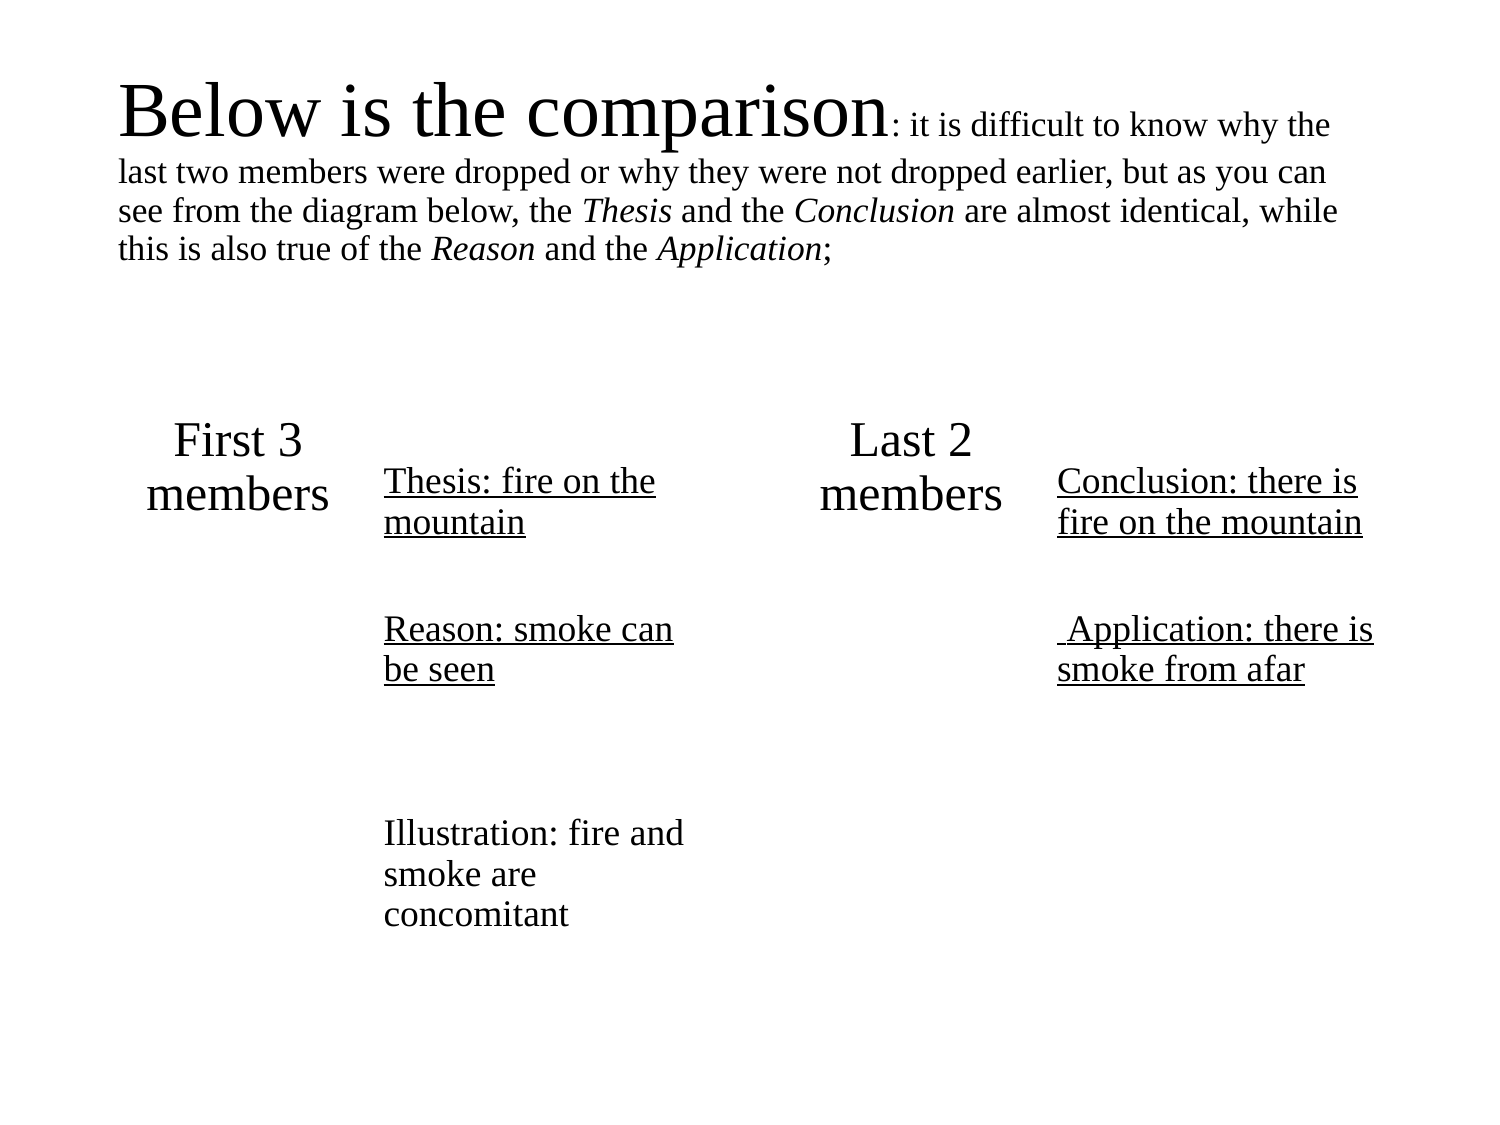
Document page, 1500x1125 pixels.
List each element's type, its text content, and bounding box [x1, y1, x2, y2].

title Below is the comparison: it is difficult to know why the last two members were dropped or why they were not dropped earlier, but as you can see from the diagram below, the Thesis and the Conclusion are almost identical, while this is also true of the Reason and the Application; [103, 59, 1397, 278]
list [103, 299, 1397, 1014]
